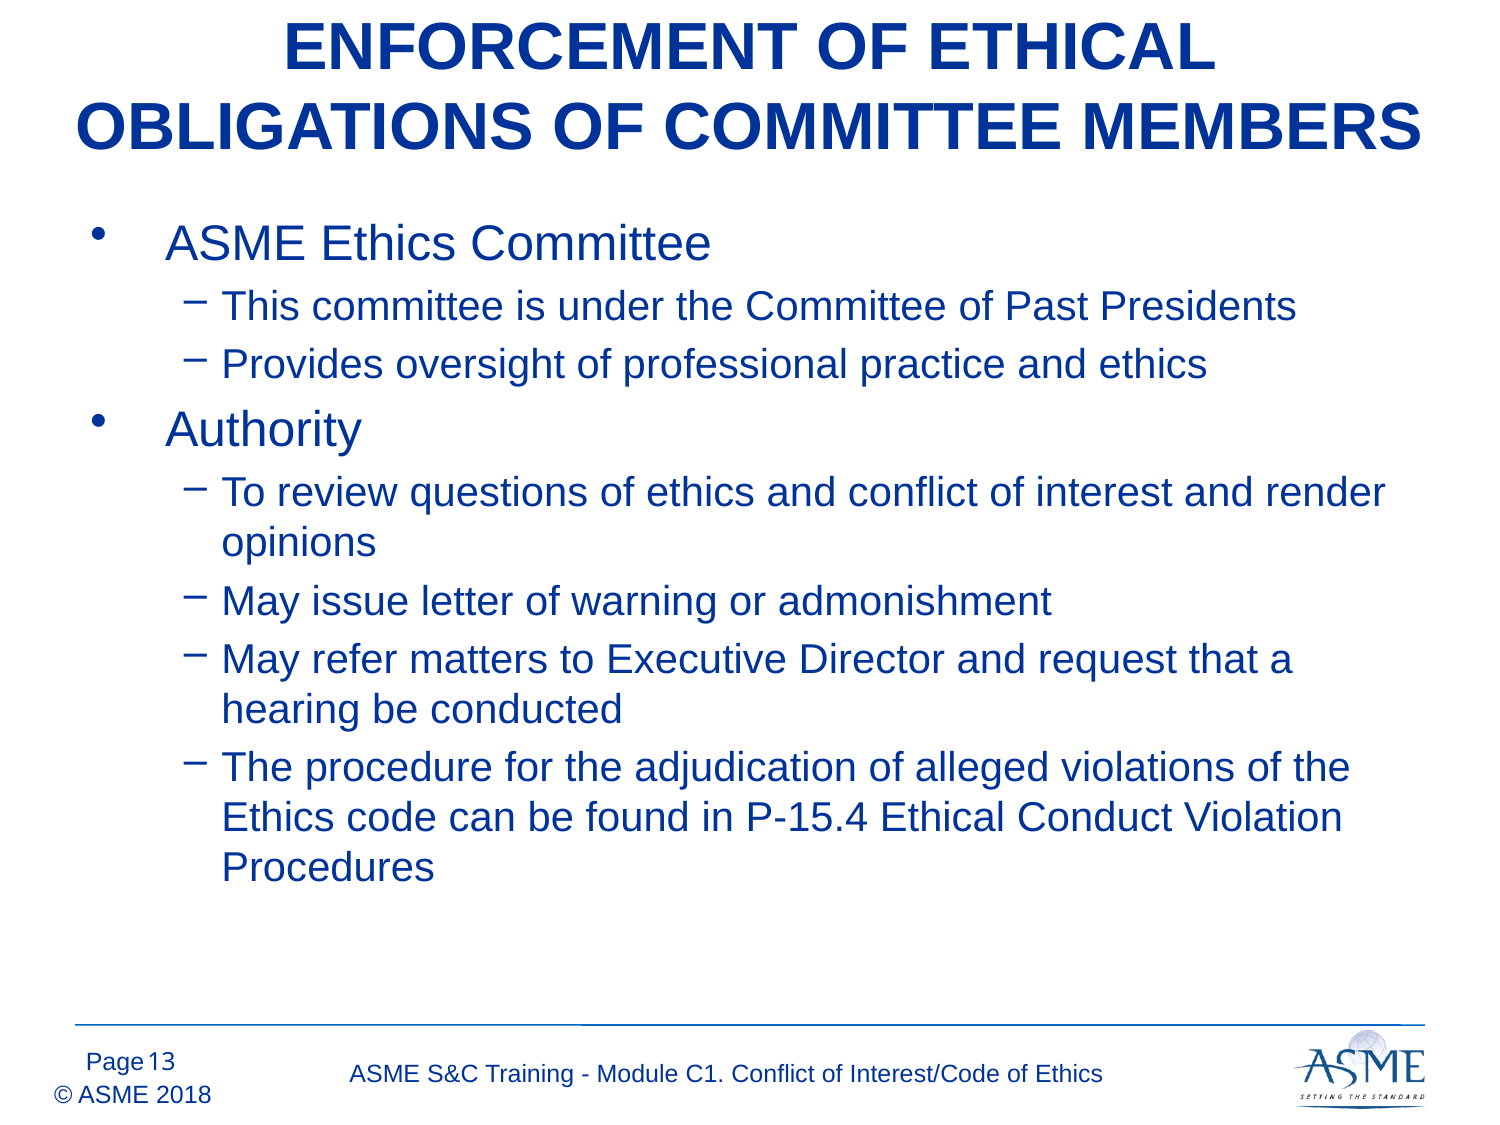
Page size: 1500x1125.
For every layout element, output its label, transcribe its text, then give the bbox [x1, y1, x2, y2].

picture [1294, 1030, 1425, 1109]
footer ASME S&C Training - Module C1. Conflict of Interest/Code of Ethics [230, 1050, 1231, 1089]
slide_number 12 [132, 1037, 204, 1073]
title ENFORCEMENT OF ETHICAL OBLIGATIONS OF COMMITTEE MEMBERS [37, 45, 1463, 121]
list ASME Ethics Committee This committee is under the Committee of Past Presidents Provides oversight of professional practice and ethics Authority To review questions of ethics and conflict of interest and render opinions May issue letter of warning or admonishment May refer matters to Executive Director and request that a hearing be conducted The procedure for the adjudication of alleged violations of the Ethics code can be found in P-15.4 Ethical Conduct Violation Procedures [75, 195, 1425, 990]
